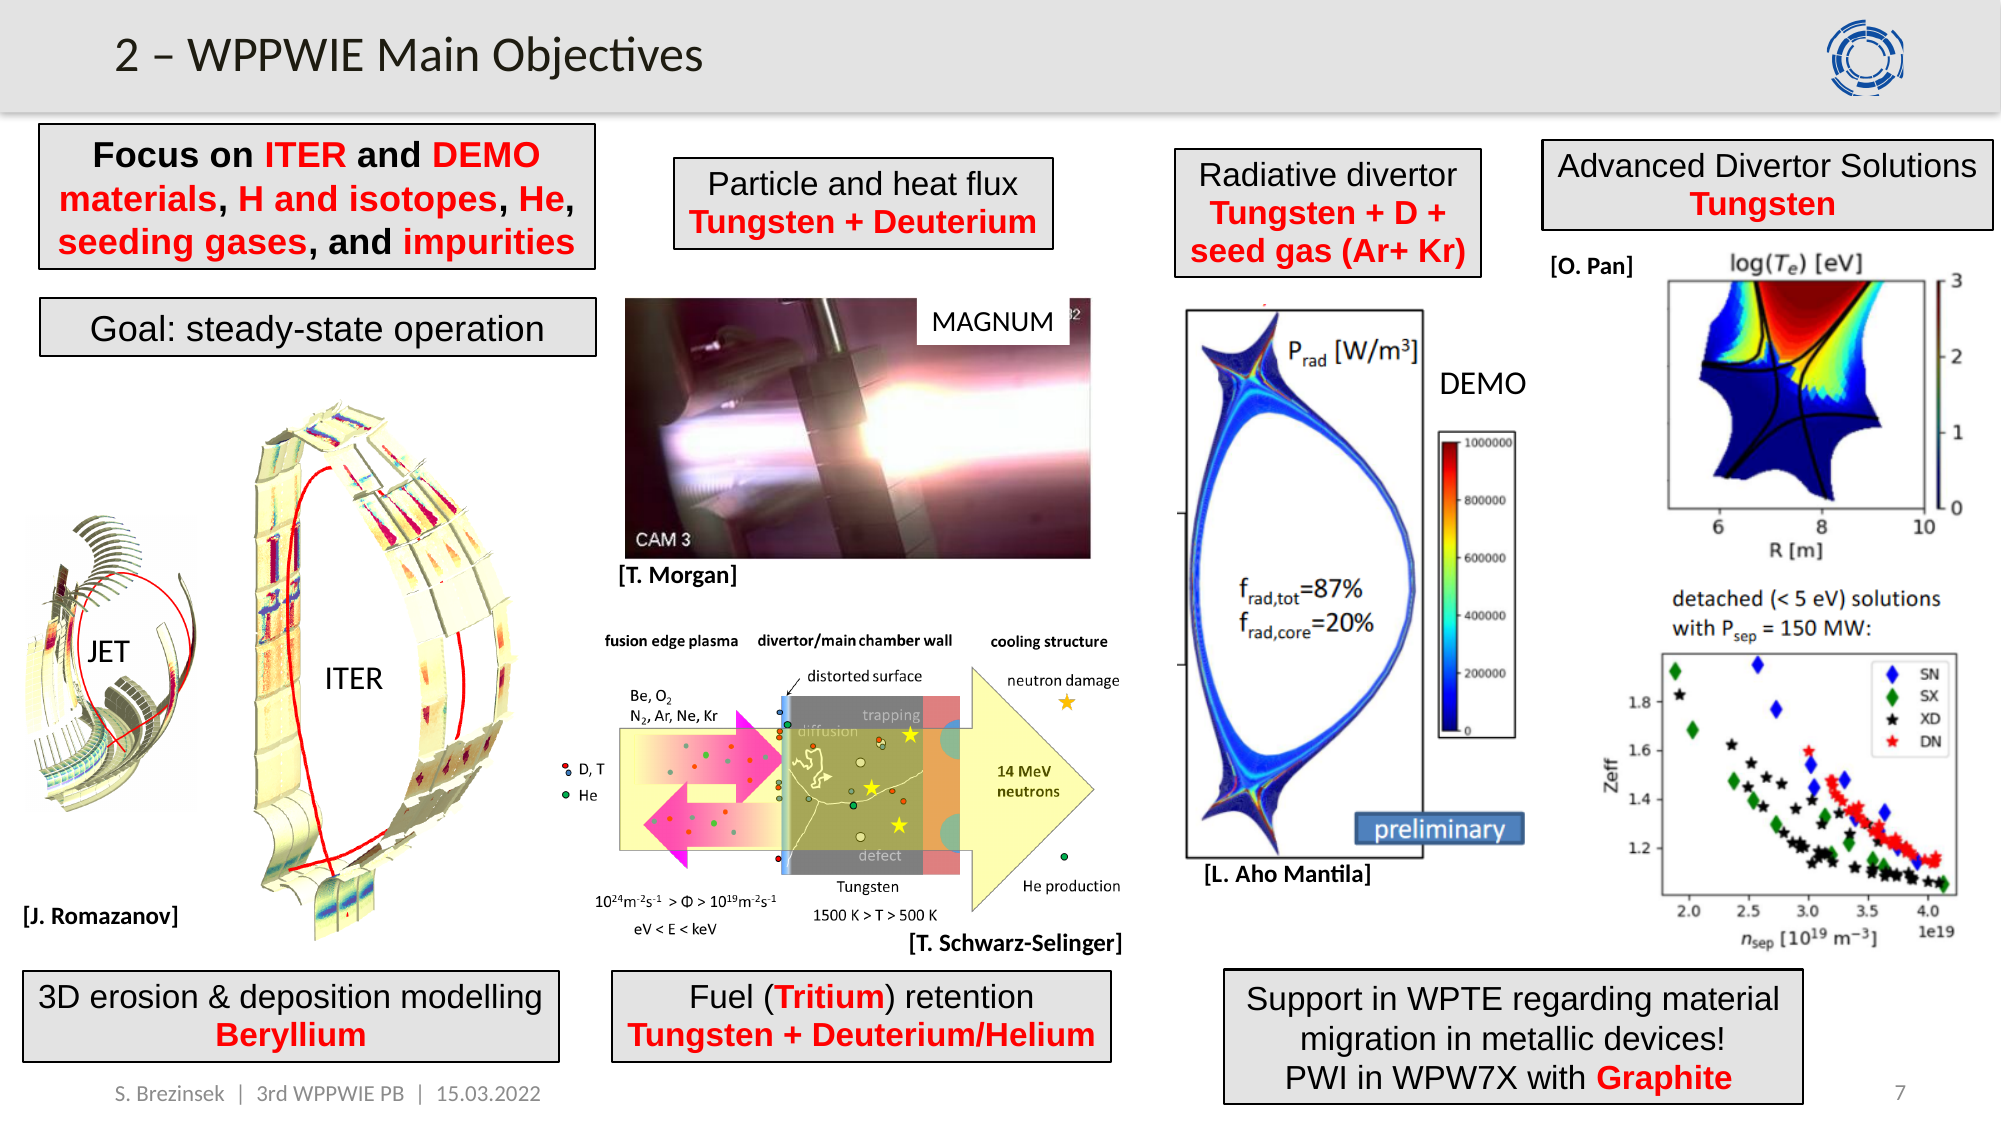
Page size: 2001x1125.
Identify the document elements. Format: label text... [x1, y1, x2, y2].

text_box Focus on ITER and DEMO materials, H and isotopes, He, seeding gases, and impurities [38, 124, 596, 270]
text_box Goal: steady-state operation [39, 297, 597, 356]
title 2 – WPPWIE Main Objectives [99, 19, 1750, 95]
text_box [T. Morgan] [603, 551, 882, 597]
text_box Advanced Divertor Solutions Tungsten [1542, 139, 1993, 231]
picture [24, 515, 198, 812]
picture [1176, 304, 1535, 862]
picture [1626, 243, 1981, 563]
text_box Fuel (Tritium) retention Tungsten + Deuterium/Helium [612, 971, 1112, 1062]
text_box Particle and heat flux Tungsten + Deuterium [673, 158, 1053, 249]
text_box Radiative divertor Tungsten + D + seed gas (Ar+ Kr) [1175, 148, 1482, 278]
footer S. Brezinsek | 3rd WPPWIE PB | 15.03.2022 [99, 1070, 670, 1125]
picture [253, 399, 519, 942]
picture [625, 296, 1093, 560]
text_box [O. Pan] [1535, 242, 1625, 287]
text_box Support in WPTE regarding material migration in metallic devices! PWI in WPW7X with Graphite [1224, 969, 1804, 1104]
slide_number 7 [1804, 1070, 1922, 1104]
picture [1582, 577, 1981, 965]
picture [562, 624, 1132, 949]
text_box [T. Schwarz-Selinger] [893, 918, 1172, 964]
text_box [L. Aho Mantila] [1189, 871, 1467, 895]
text_box [J. Romazanov] [7, 892, 248, 937]
text_box 3D erosion & deposition modelling Beryllium [23, 971, 559, 1062]
